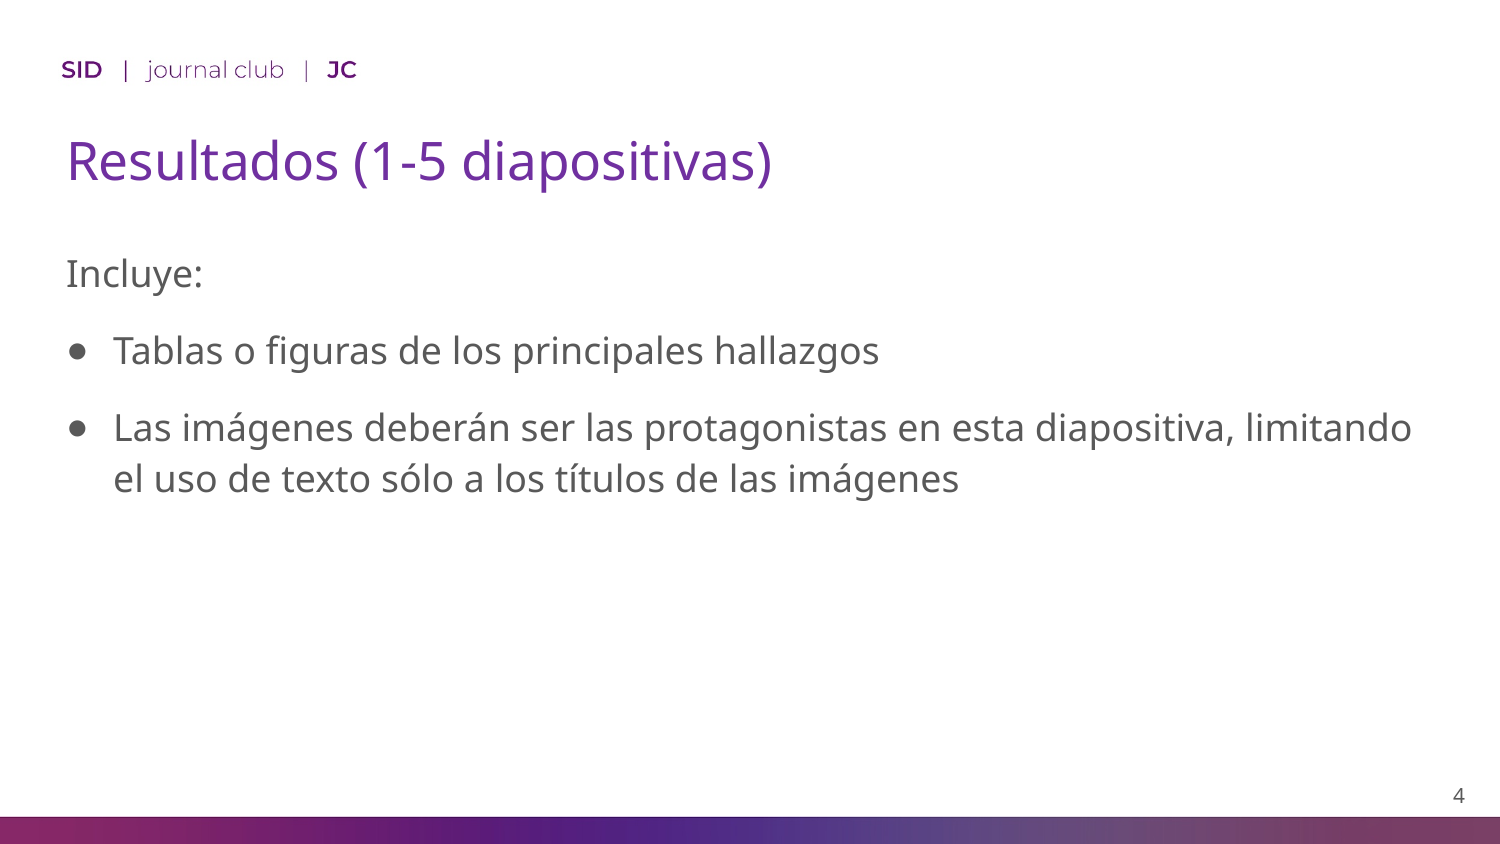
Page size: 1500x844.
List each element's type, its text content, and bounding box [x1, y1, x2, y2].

list Incluye: Tablas o figuras de los principales hallazgos Las imágenes deberán ser las protagonistas en esta diapositiva, limitando el uso de texto sólo a los títulos de las imágenes [51, 228, 1449, 789]
title Resultados (1-5 diapositivas) [51, 112, 1449, 207]
picture [0, 0, 1500, 844]
slide_number 3 [1389, 764, 1480, 830]
